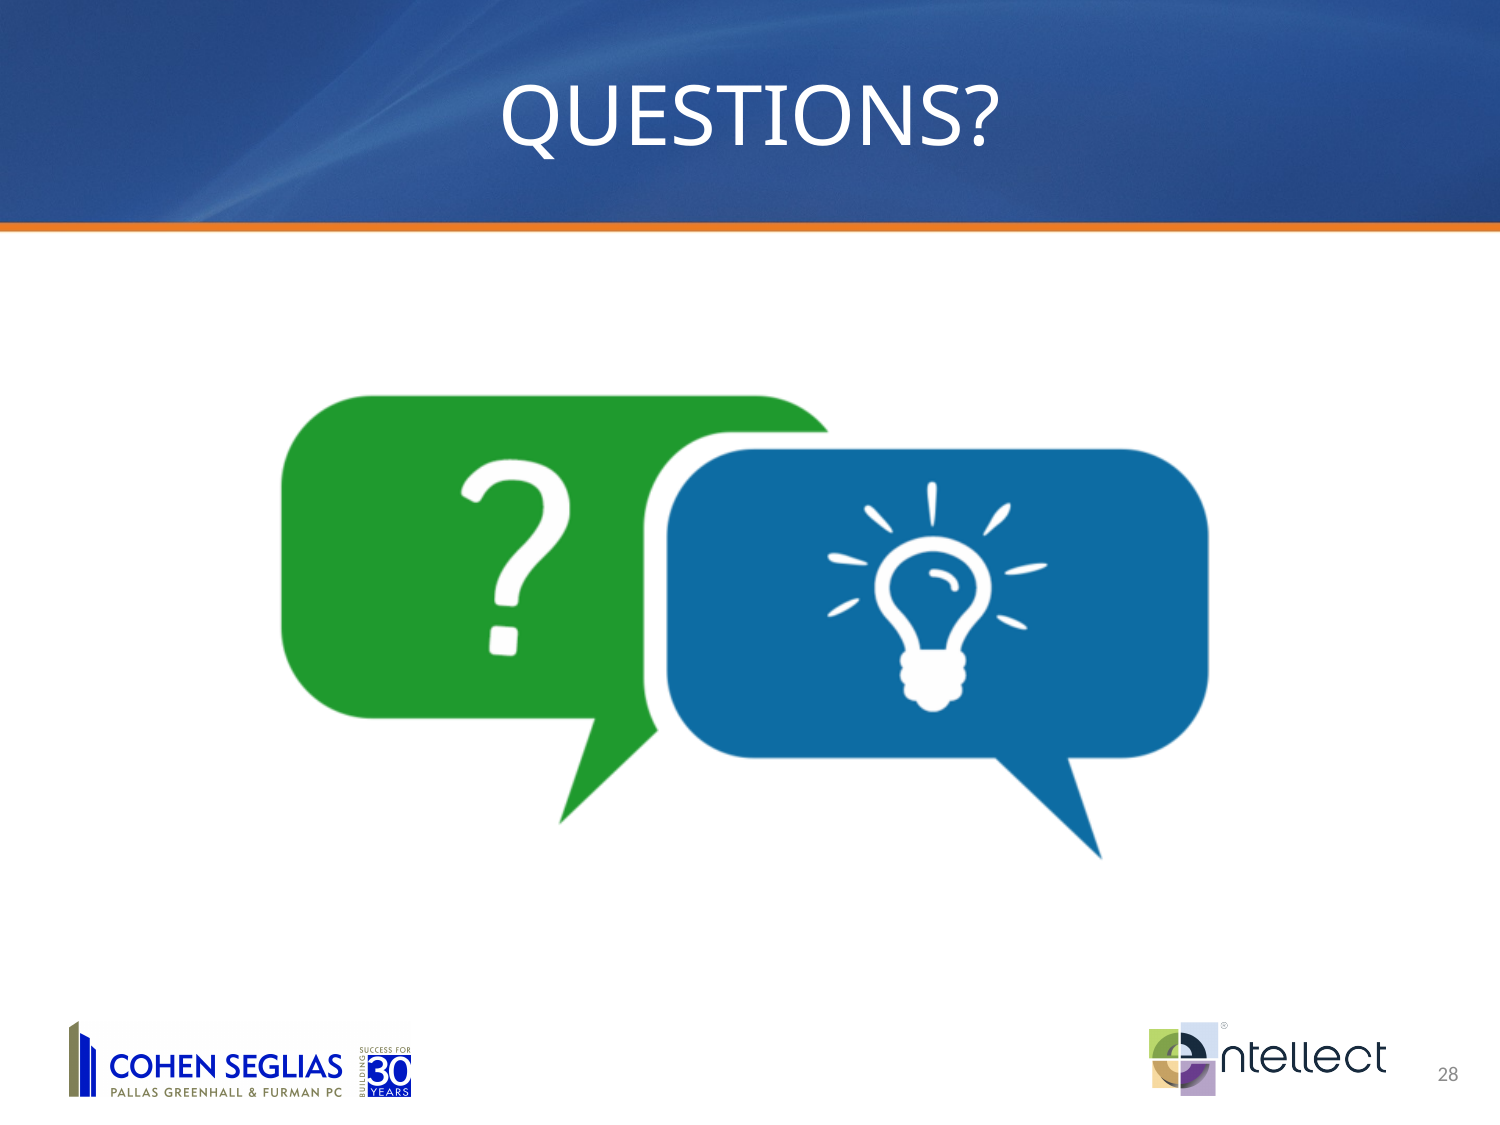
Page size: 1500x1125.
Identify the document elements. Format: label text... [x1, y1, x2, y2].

list Questions? [75, 52, 1425, 173]
slide_number 28 [1123, 1042, 1474, 1103]
picture [0, 0, 1500, 1125]
